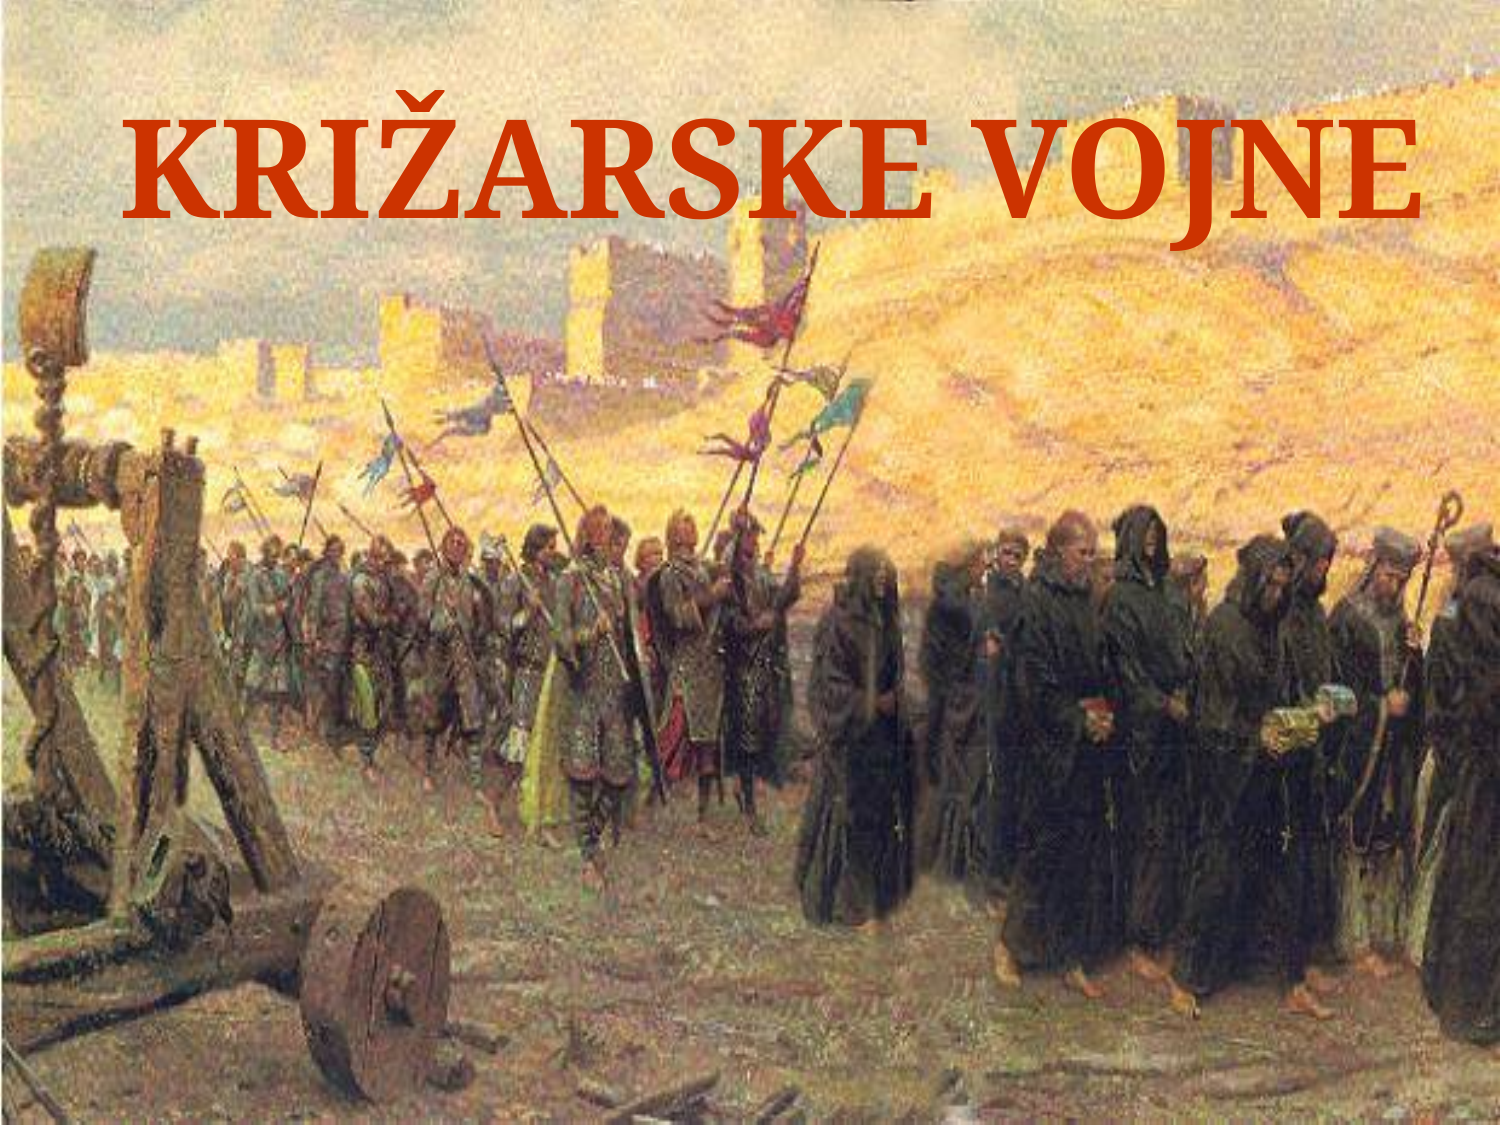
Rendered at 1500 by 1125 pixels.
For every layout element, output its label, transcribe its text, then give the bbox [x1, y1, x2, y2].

picture [0, 0, 1500, 1125]
title KRIŽARSKE VOJNE [100, 42, 1447, 284]
